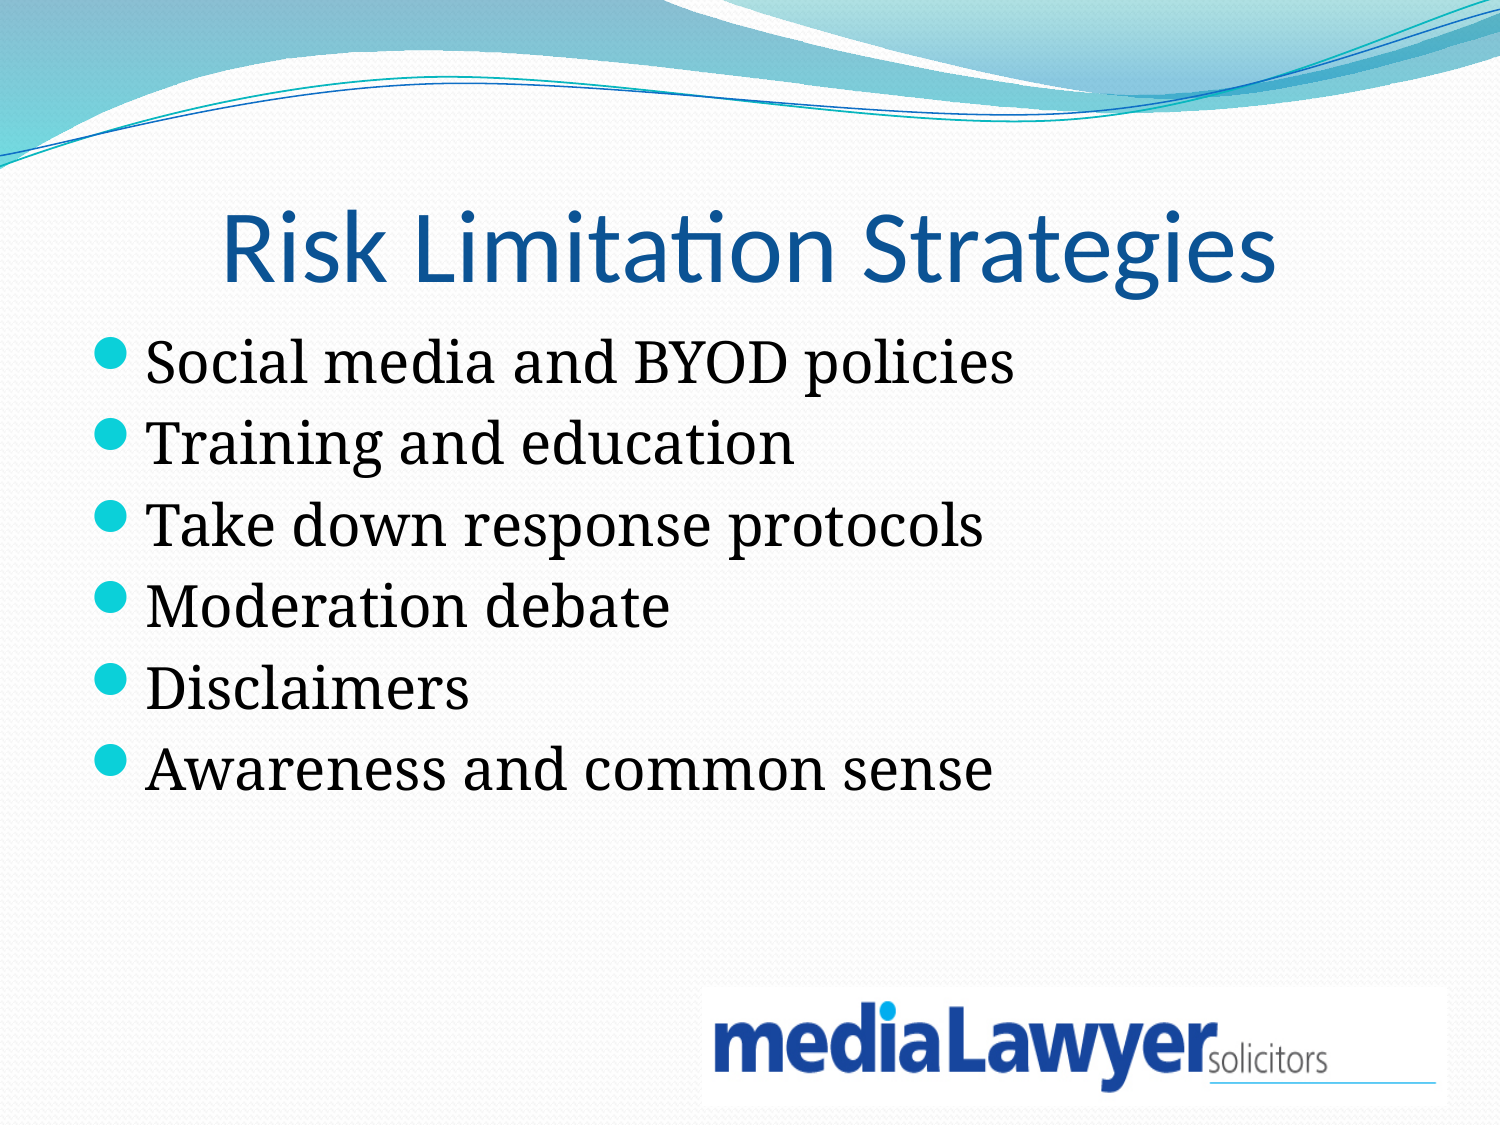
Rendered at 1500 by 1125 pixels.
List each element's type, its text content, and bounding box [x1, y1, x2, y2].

title Risk Limitation Strategies [75, 115, 1425, 303]
picture [702, 987, 1448, 1107]
list Social media and BYOD policies Training and education Take down response protocols Moderation debate Disclaimers Awareness and common sense [75, 317, 1425, 1038]
